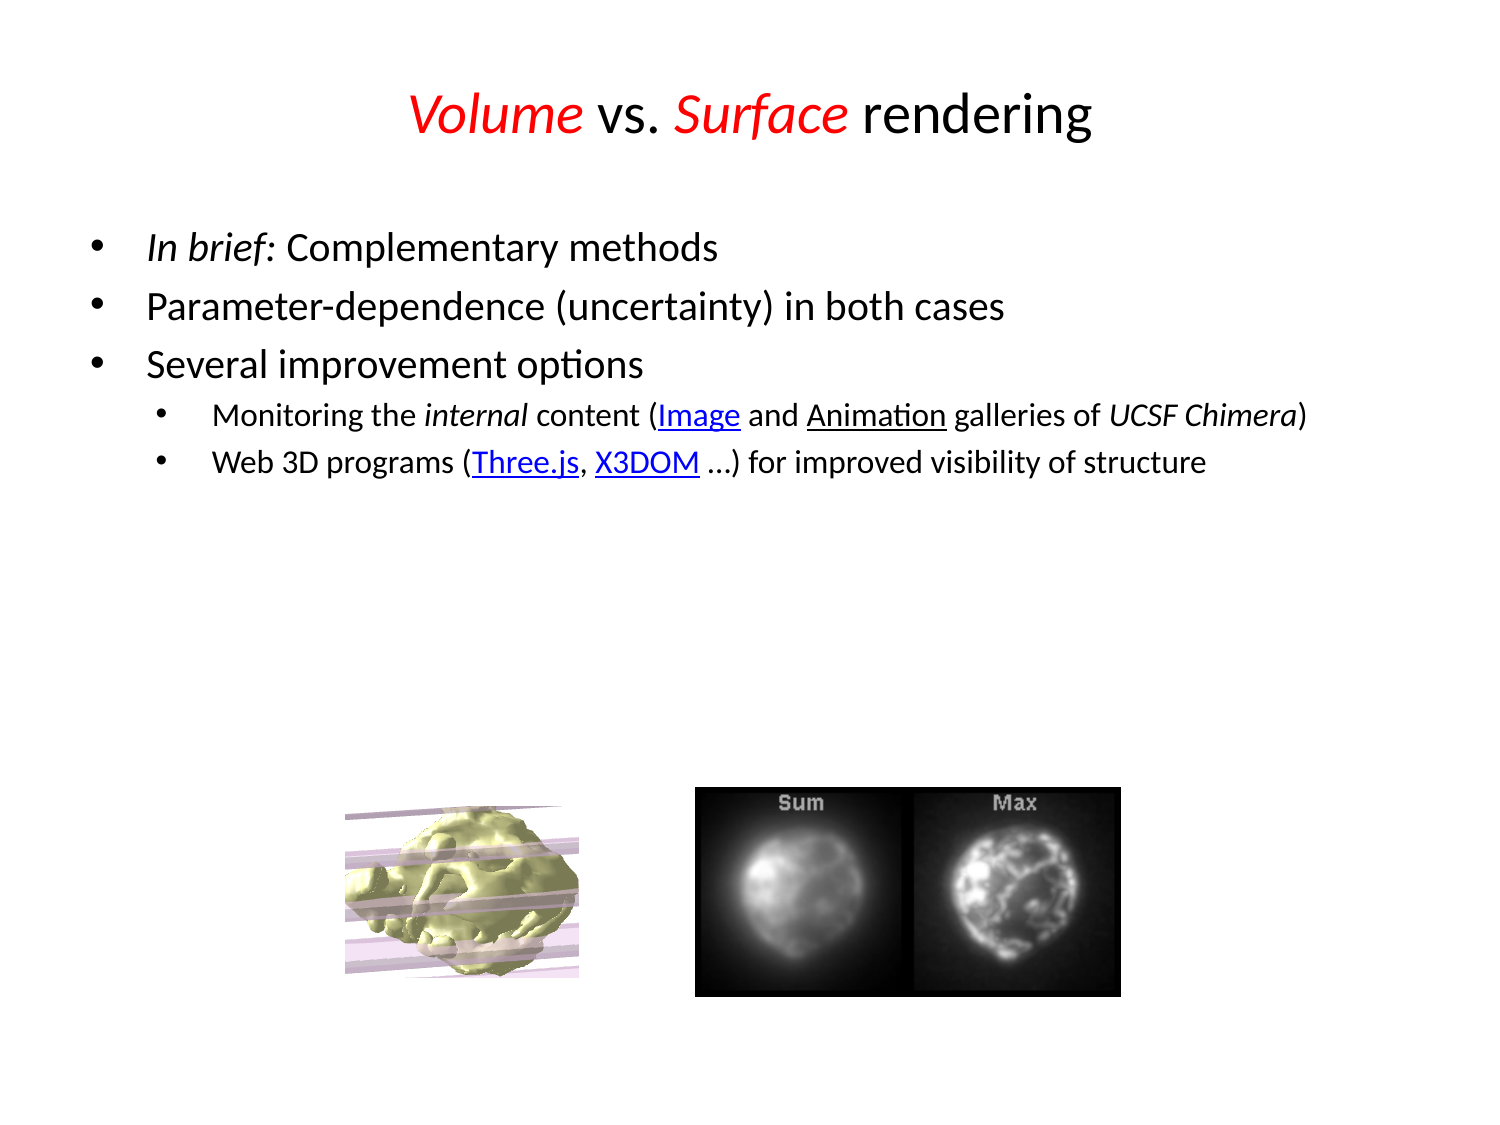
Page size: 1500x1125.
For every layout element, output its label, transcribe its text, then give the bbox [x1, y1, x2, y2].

picture [695, 787, 1121, 998]
list In brief: Complementary methods Parameter-dependence (uncertainty) in both cases Several improvement options Monitoring the internal content (Image and Animation galleries of UCSF Chimera) Web 3D programs (Three.js, X3DOM …) for improved visibility of structure [75, 212, 1450, 713]
title Volume vs. Surface rendering [75, 45, 1425, 175]
picture [345, 806, 580, 978]
